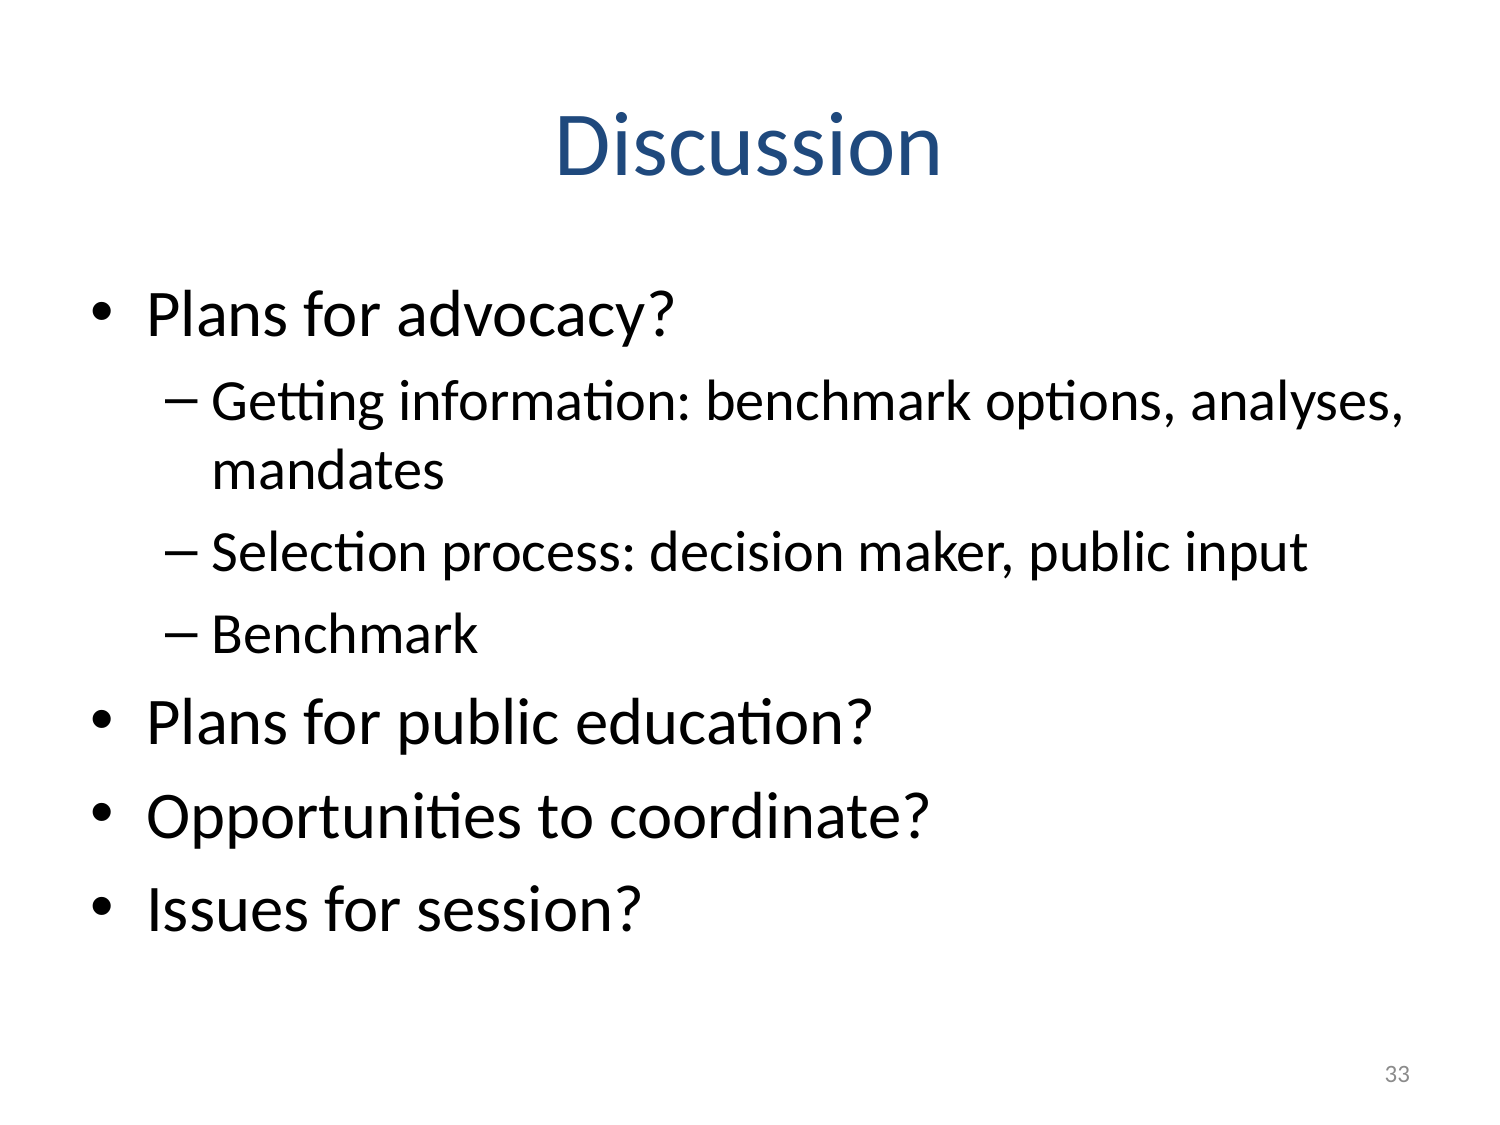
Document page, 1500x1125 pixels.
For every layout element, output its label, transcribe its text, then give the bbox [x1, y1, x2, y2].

title Discussion [75, 45, 1425, 233]
slide_number 33 [1074, 1042, 1425, 1103]
list Plans for advocacy? Getting information: benchmark options, analyses, mandates Selection process: decision maker, public input Benchmark Plans for public education? Opportunities to coordinate? Issues for session? [75, 262, 1425, 1005]
